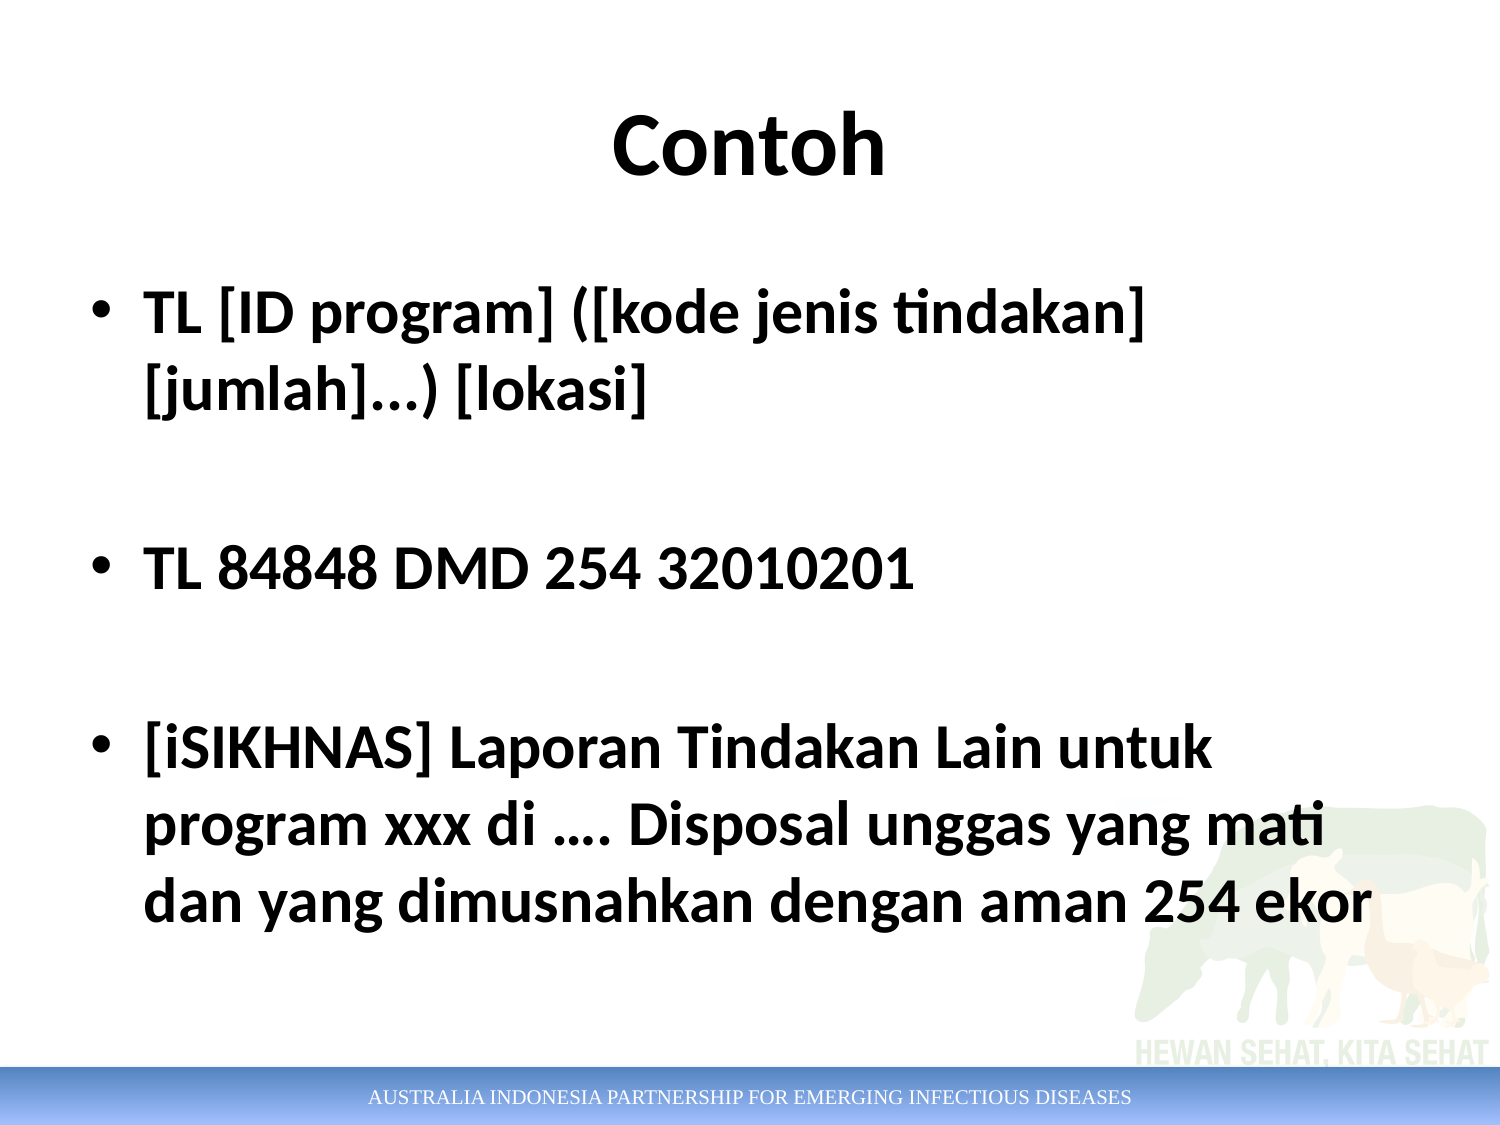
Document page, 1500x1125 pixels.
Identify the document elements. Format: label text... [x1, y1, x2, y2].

title Contoh [75, 45, 1425, 233]
list TL [ID program] ([kode jenis tindakan] [jumlah]...) [lokasi] TL 84848 DMD 254 32010201 [iSIKHNAS] Laporan Tindakan Lain untuk program xxx di …. Disposal unggas yang mati dan yang dimusnahkan dengan aman 254 ekor [75, 262, 1425, 1005]
